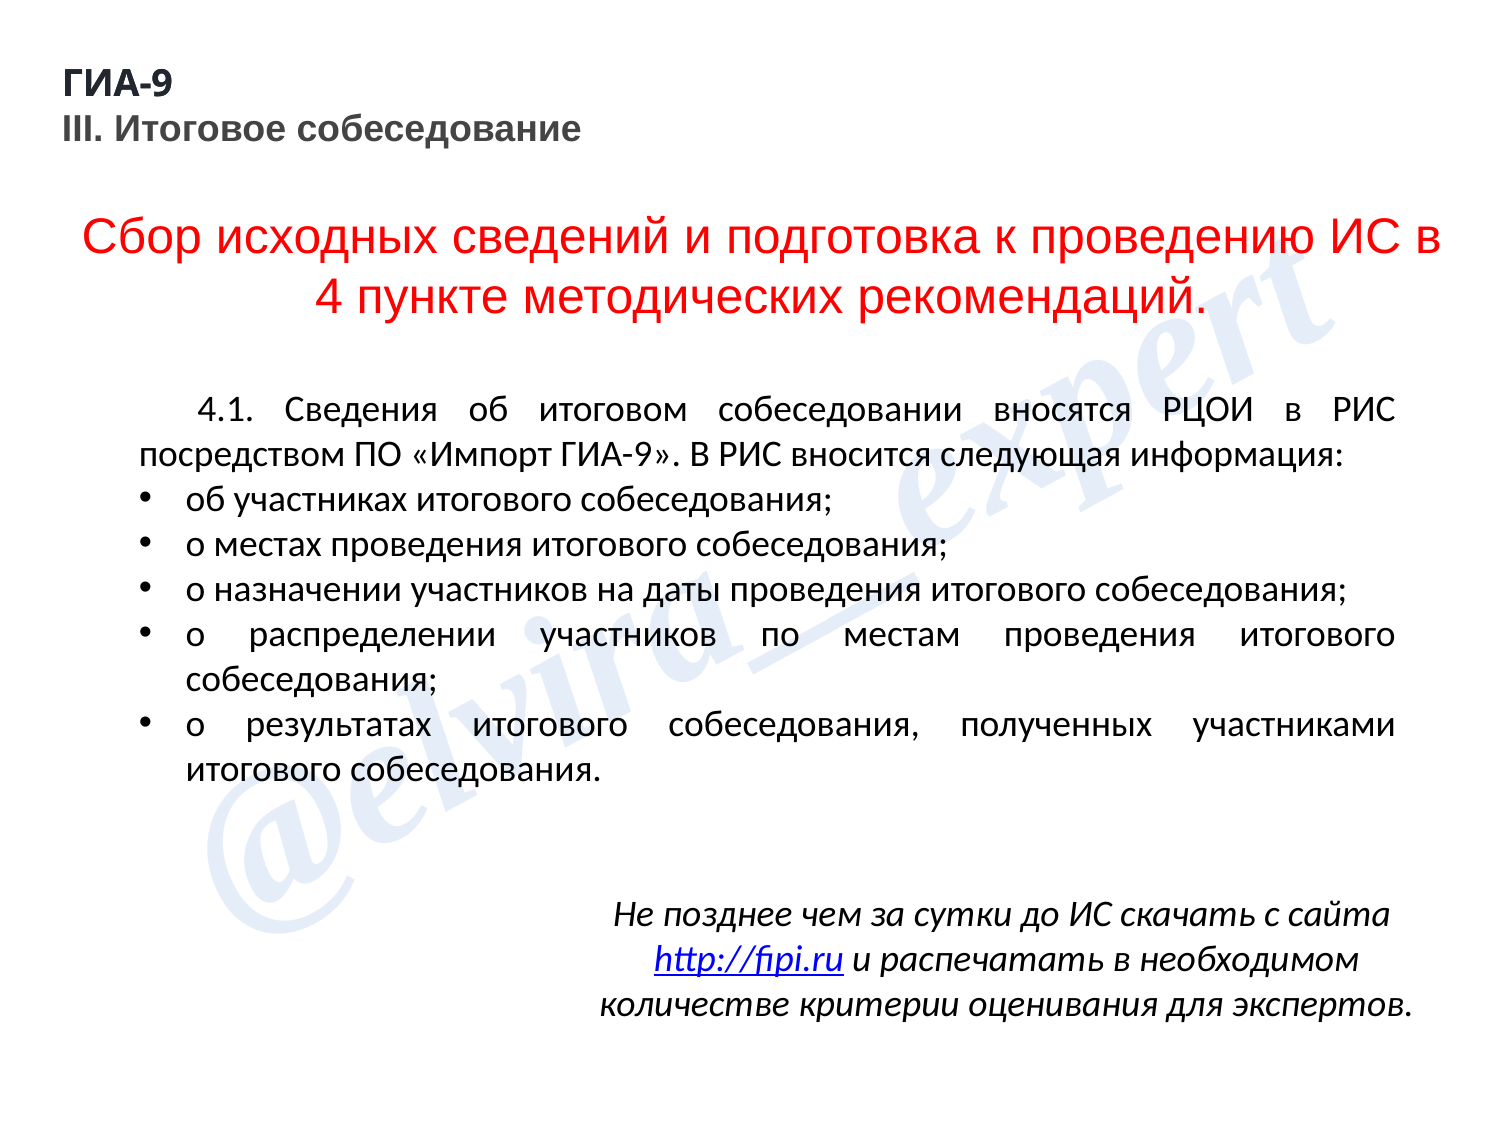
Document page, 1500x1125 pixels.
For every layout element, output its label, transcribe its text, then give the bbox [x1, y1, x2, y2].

text_box Сбор исходных сведений и подготовка к проведению ИС в 4 пункте методических рекомендаций. [47, 196, 1477, 331]
text_box Не позднее чем за сутки до ИС скачать с сайта http://fipi.ru и распечатать в необходимом количестве критерии оценивания для экспертов. [560, 881, 1453, 1032]
text_box 4.1. Сведения об итоговом собеседовании вносятся РЦОИ в РИС посредством ПО «Импорт ГИА-9». В РИС вносится следующая информация: об участниках итогового собеседования; о местах проведения итогового собеседования; о назначении участников на даты проведения итогового собеседования; о распределении участников по местам проведения итогового собеседования; о результатах итогового собеседования, полученных участниками итогового собеседования. [123, 376, 1412, 797]
text_box ГИА-9 III. Итоговое собеседование [47, 51, 1477, 157]
